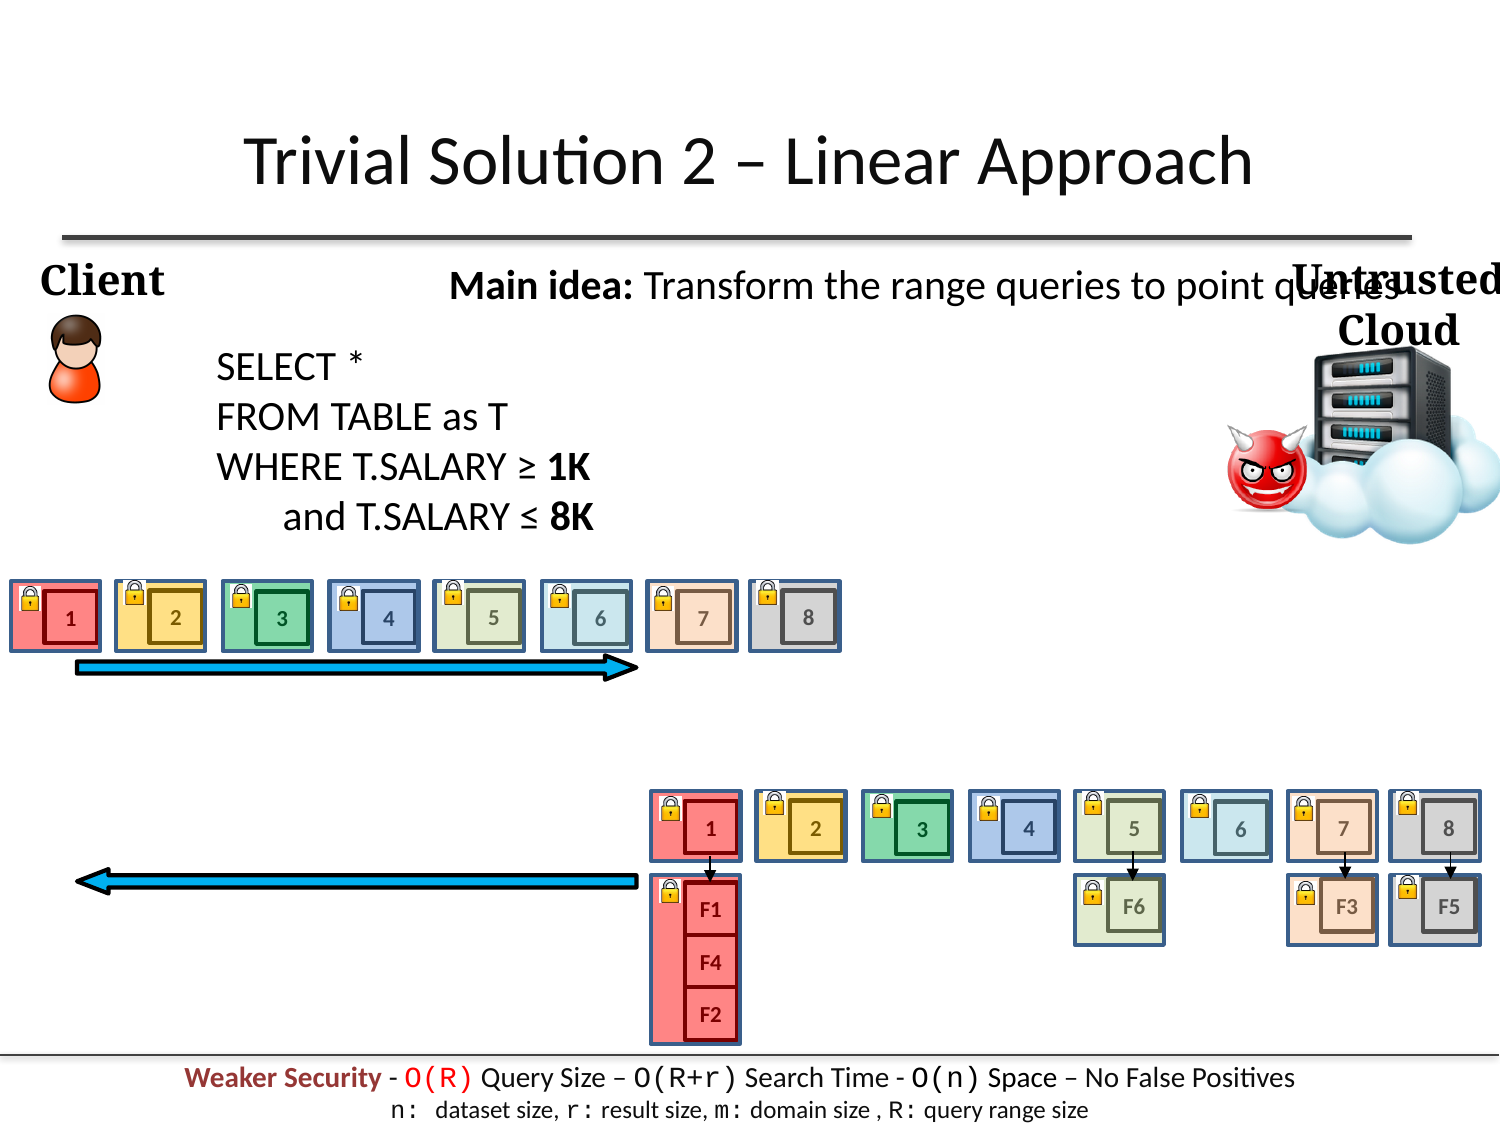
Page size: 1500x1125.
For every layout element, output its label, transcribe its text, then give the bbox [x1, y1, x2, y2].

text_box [222, 580, 313, 652]
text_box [329, 580, 419, 652]
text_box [10, 580, 101, 652]
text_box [1390, 874, 1480, 946]
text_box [750, 580, 840, 652]
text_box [1074, 874, 1165, 946]
text_box [74, 867, 639, 896]
picture [763, 790, 786, 815]
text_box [115, 580, 206, 652]
text_box SELECT * FROM TABLE as T WHERE T.SALARY ≥ 1K and T.SALARY ≤ 8K [201, 331, 939, 547]
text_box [541, 580, 632, 652]
picture [1396, 790, 1419, 815]
picture [47, 313, 105, 405]
picture [659, 796, 682, 821]
picture [1081, 790, 1105, 815]
text_box Weaker Security - O(R) Query Size – O(R+r) Search Time - O(n) Space – No False Positives n: dataset size, r: result size, m: domain size , R: query range size [169, 1065, 1311, 1125]
title Trivial Solution 2 – Linear Approach [75, 62, 1425, 246]
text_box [1287, 874, 1378, 946]
picture [1217, 339, 1500, 551]
text_box [74, 659, 134, 676]
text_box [647, 580, 737, 652]
text_box Main idea: Transform the range queries to point queries [134, 250, 1500, 1054]
picture [1292, 796, 1315, 821]
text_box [434, 580, 524, 652]
text_box Untrusted Cloud [1266, 246, 1500, 250]
picture [977, 796, 1000, 821]
text_box Client [24, 246, 371, 311]
picture [870, 794, 893, 819]
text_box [650, 874, 741, 1045]
picture [1188, 794, 1211, 819]
